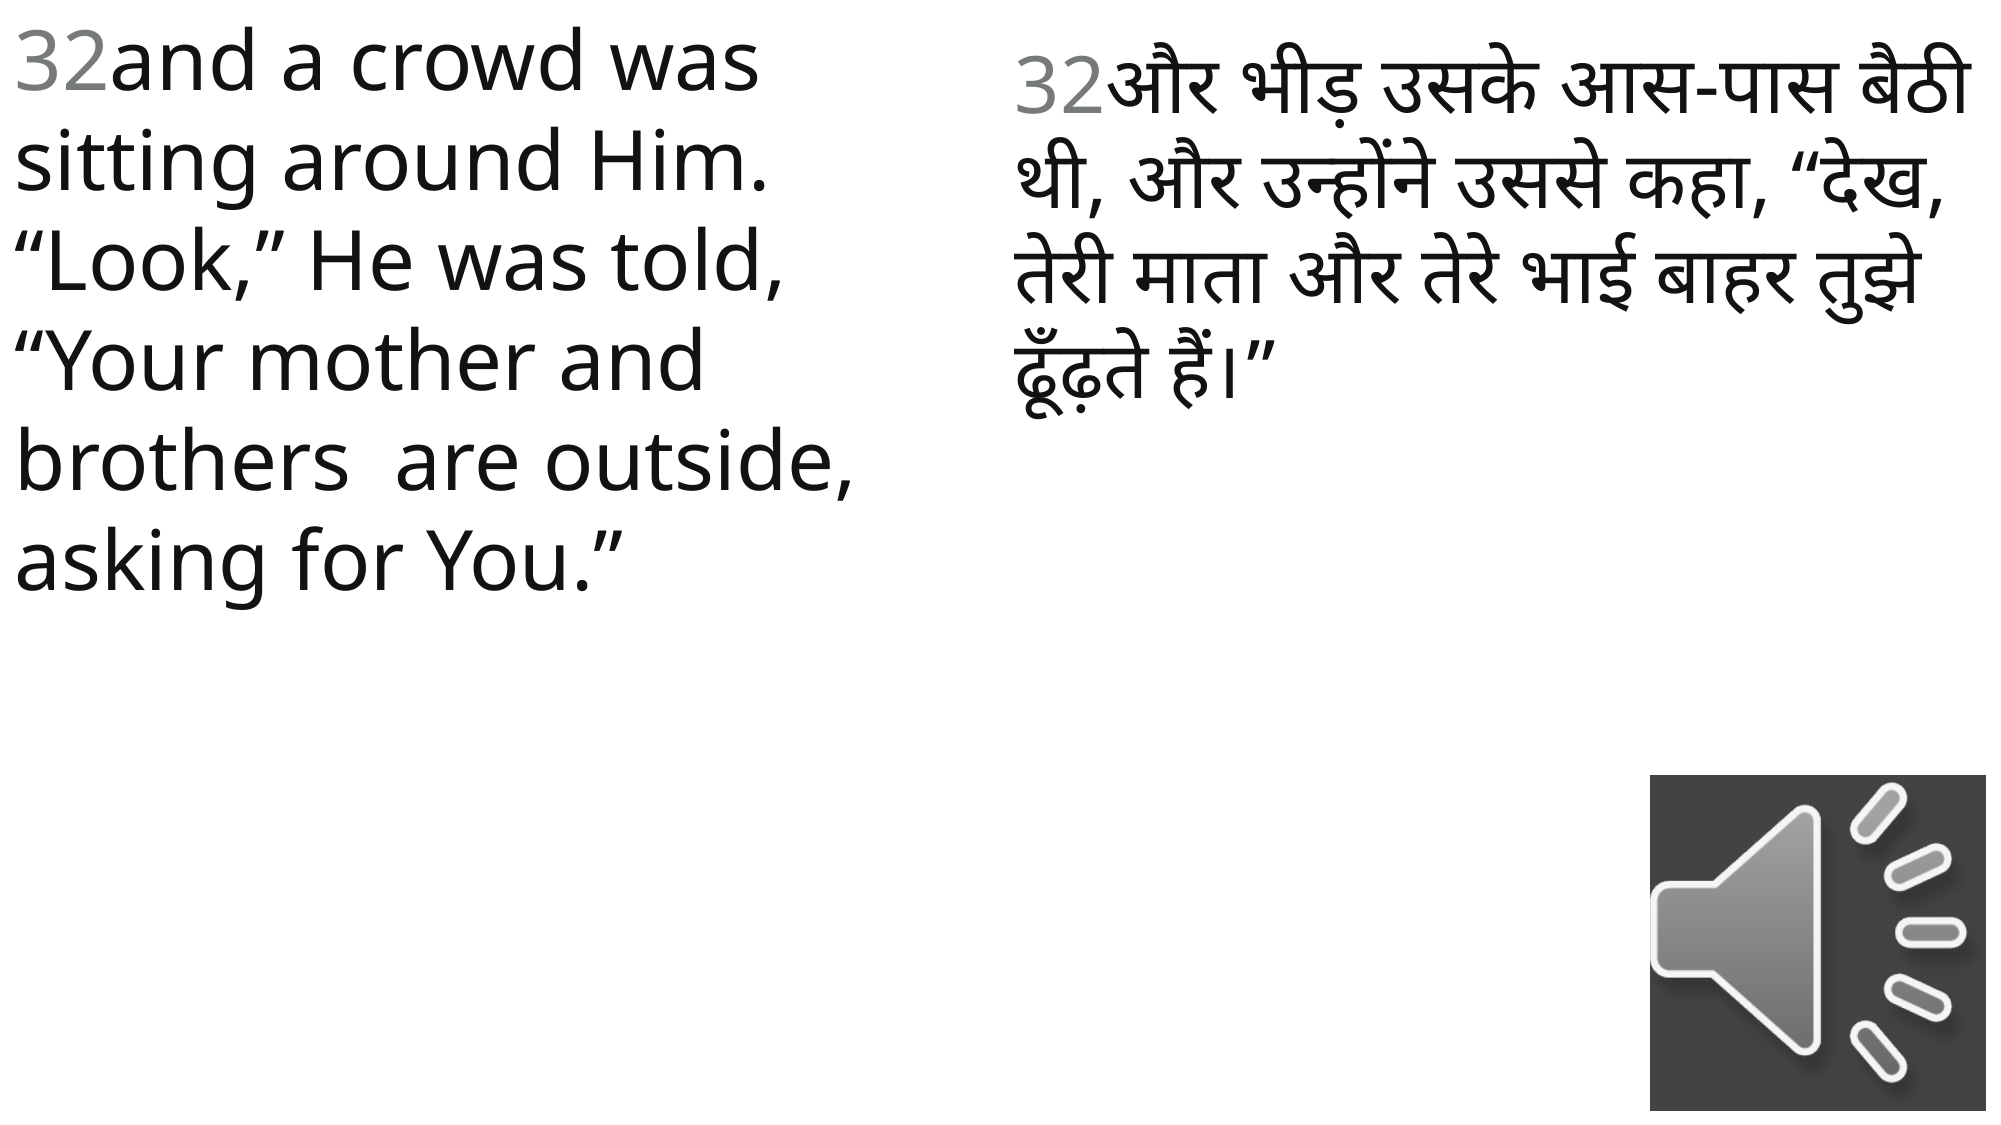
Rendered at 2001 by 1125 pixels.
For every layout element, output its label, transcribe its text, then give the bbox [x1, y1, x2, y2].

text_box 32और भीड़ उसके आस-पास बैठी थी, और उन्होंने उससे कहा, “देख, तेरी माता और तेरे भाई बाहर तुझे ढूँढ़ते हैं।” [999, 26, 2000, 1099]
text_box 32and a crowd was sitting around Him. “Look,” He was told, “Your mother and brothers are outside, asking for You.” [0, 0, 981, 1125]
picture [1648, 773, 1987, 1112]
